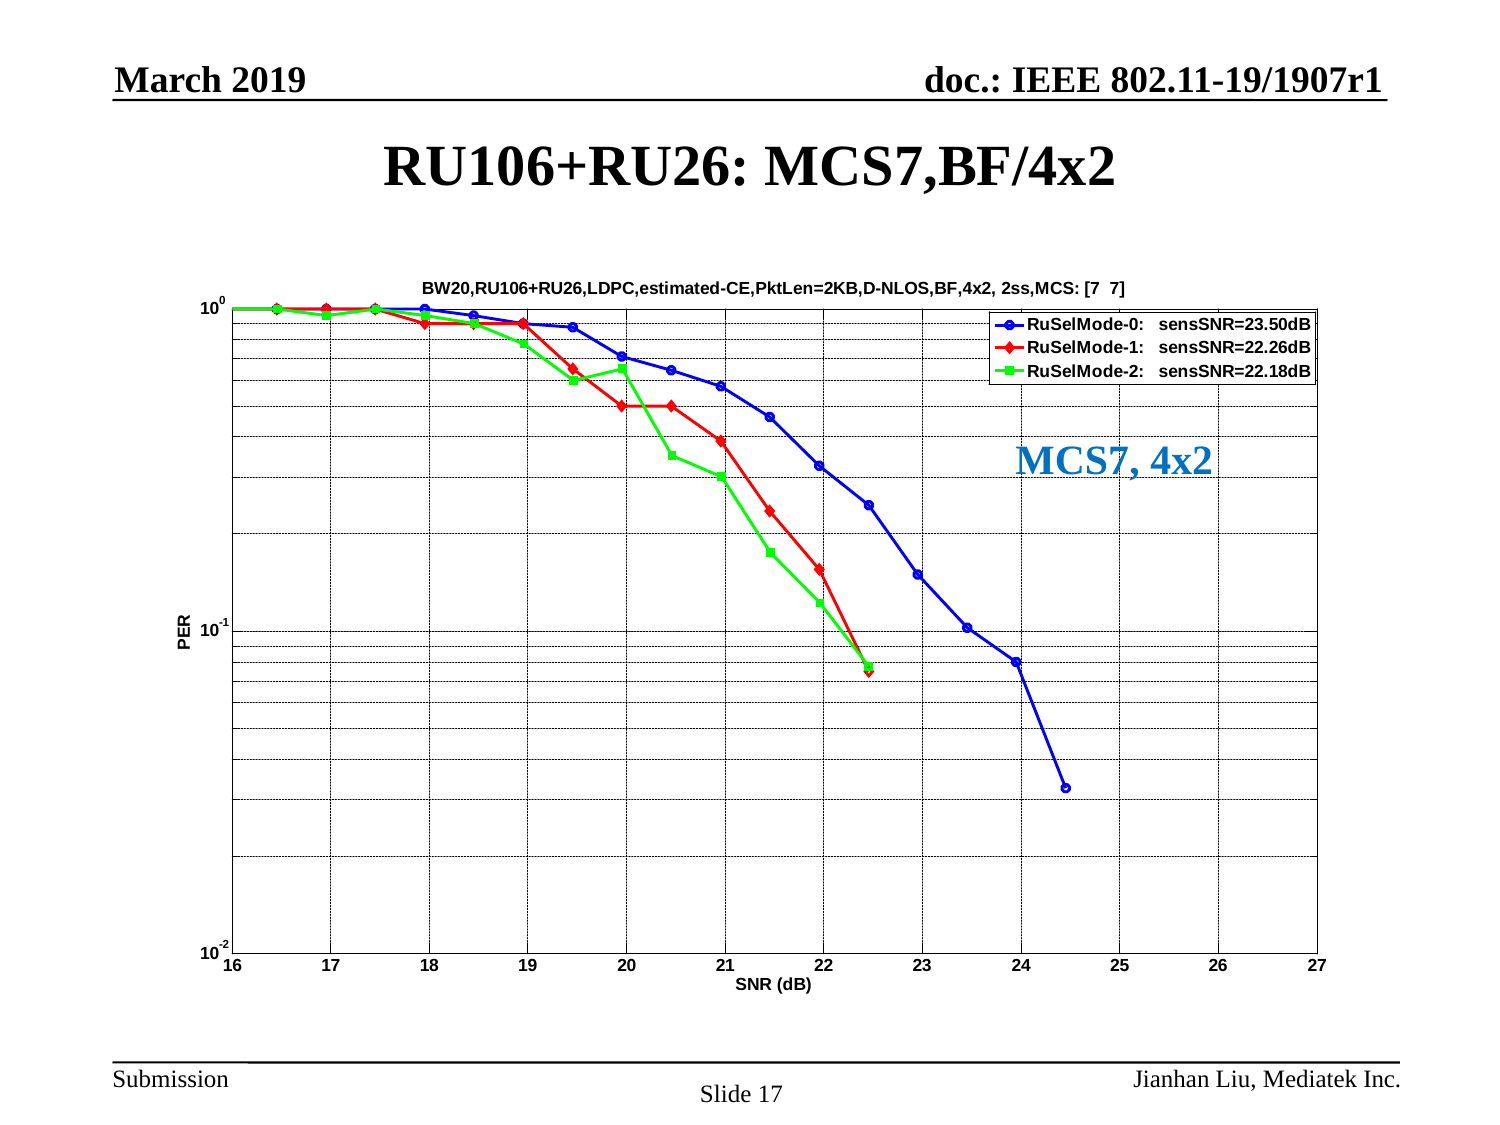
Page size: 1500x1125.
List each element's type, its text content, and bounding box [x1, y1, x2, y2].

picture [49, 249, 1451, 1041]
footer Jianhan Liu, Mediatek Inc. [1129, 1061, 1402, 1093]
title RU106+RU26: MCS7,BF/4x2 [112, 112, 1388, 213]
slide_number Slide 17 [697, 1077, 786, 1108]
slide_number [114, 54, 309, 101]
